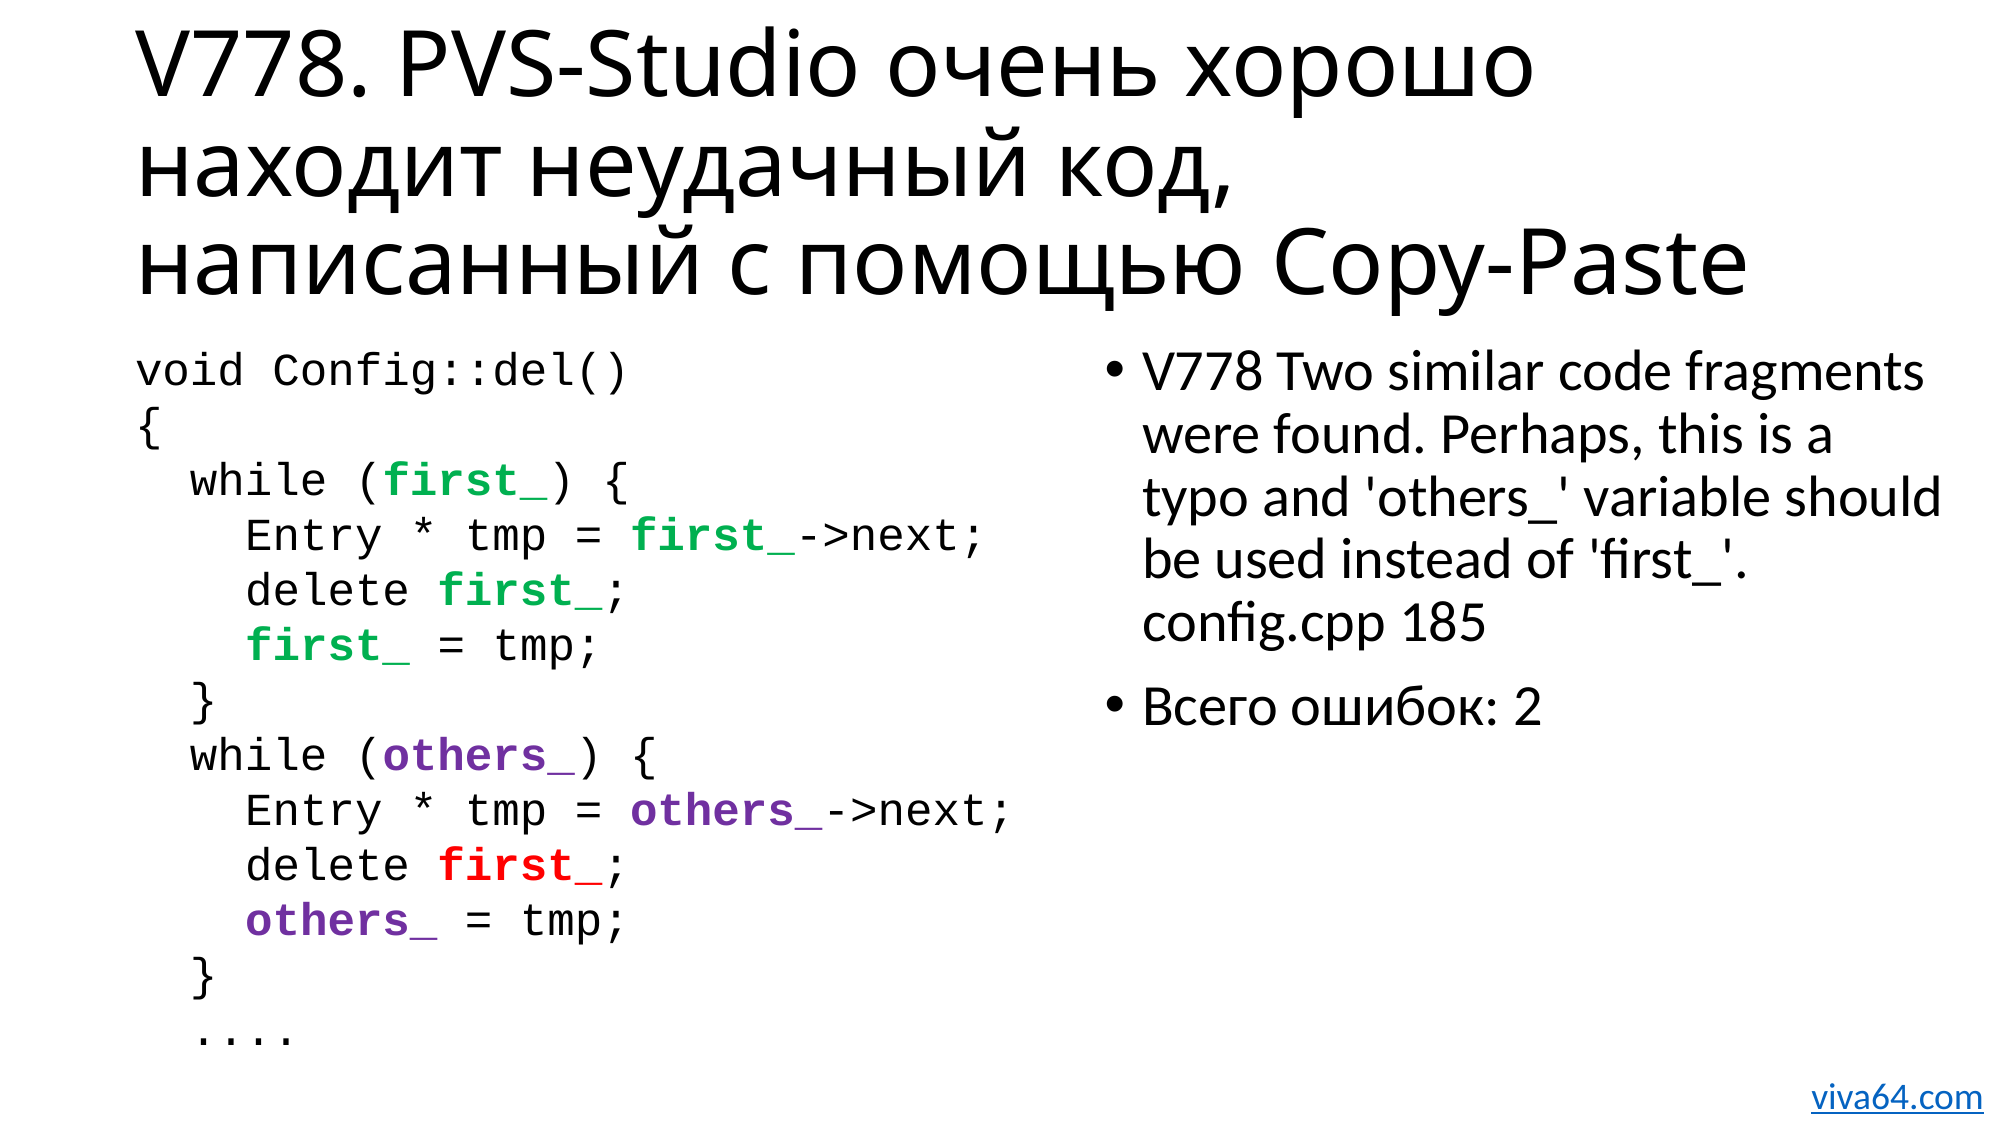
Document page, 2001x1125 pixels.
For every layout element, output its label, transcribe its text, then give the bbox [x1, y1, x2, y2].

text_box void Config::del() { while (first_) { Entry * tmp = first_->next; delete first_; first_ = tmp; } while (others_) { Entry * tmp = others_->next; delete first_; others_ = tmp; } .... [120, 332, 1090, 1062]
list V778 Two similar code fragments were found. Perhaps, this is a typo and 'others_' variable should be used instead of 'first_'. config.cpp 185 Всего ошибок: 2 [1090, 332, 1970, 941]
text_box viva64.com [1796, 1064, 1999, 1125]
title V778. PVS-Studio очень хорошо находит неудачный код, написанный с помощью Copy-Paste [120, 0, 1840, 332]
